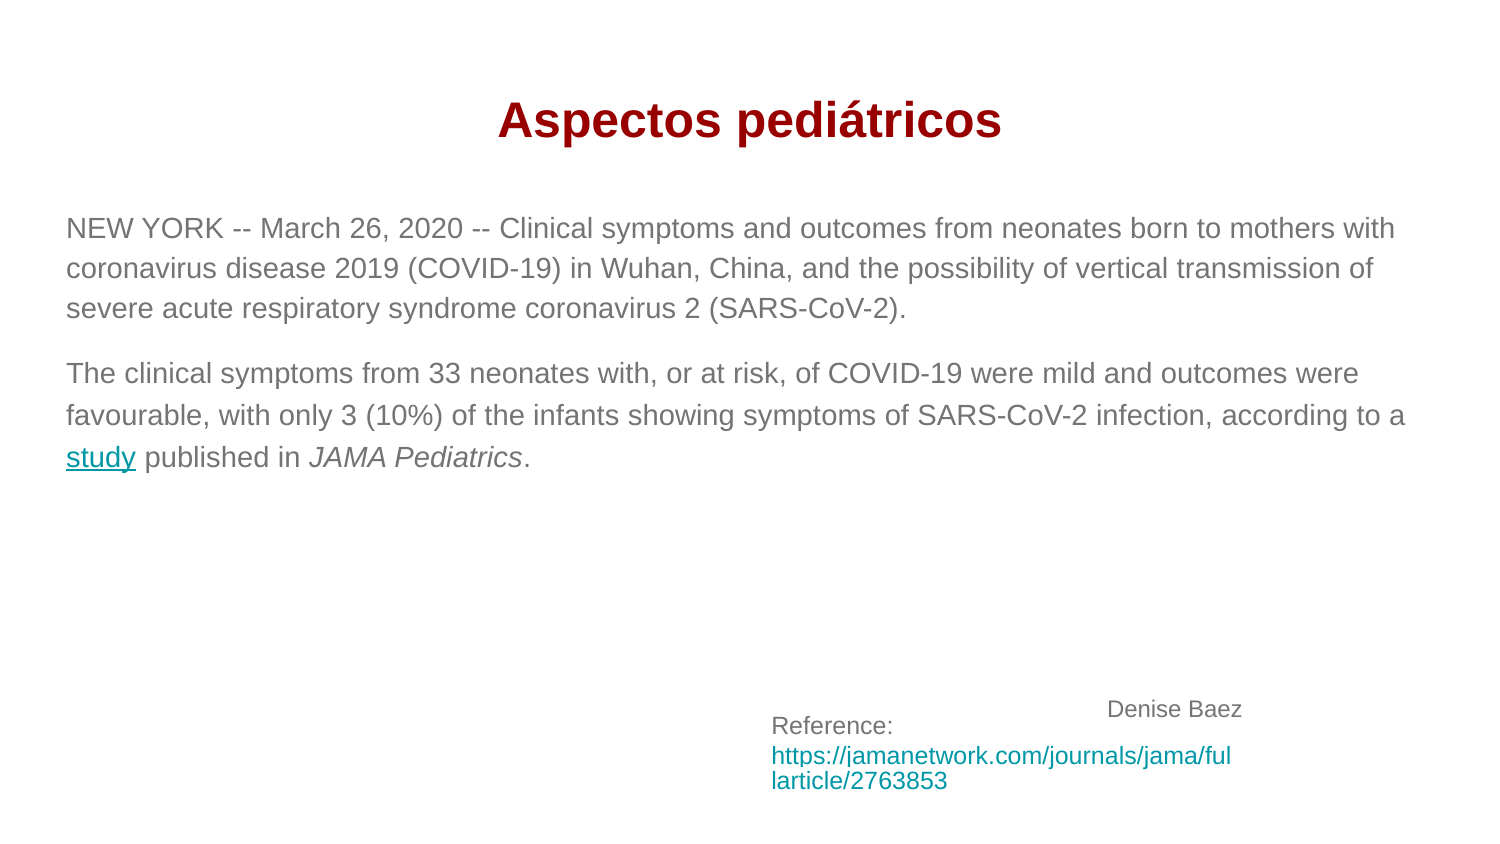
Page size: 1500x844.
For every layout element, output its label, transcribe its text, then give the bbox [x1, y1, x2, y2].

text_box Denise Baez [928, 673, 1421, 737]
text_box Reference: https://jamanetwork.com/journals/jama/fullarticle/2763853 [756, 696, 1249, 723]
title Aspectos pediátricos [51, 72, 1449, 167]
list NEW YORK -- March 26, 2020 -- Clinical symptoms and outcomes from neonates born to mothers with coronavirus disease 2019 (COVID-19) in Wuhan, China, and the possibility of vertical transmission of severe acute respiratory syndrome coronavirus 2 (SARS-CoV-2). The clinical symptoms from 33 neonates with, or at risk, of COVID-19 were mild and outcomes were favourable, with only 3 (10%) of the infants showing symptoms of SARS-CoV-2 infection, according to a study published in JAMA Pediatrics. [51, 189, 1449, 750]
